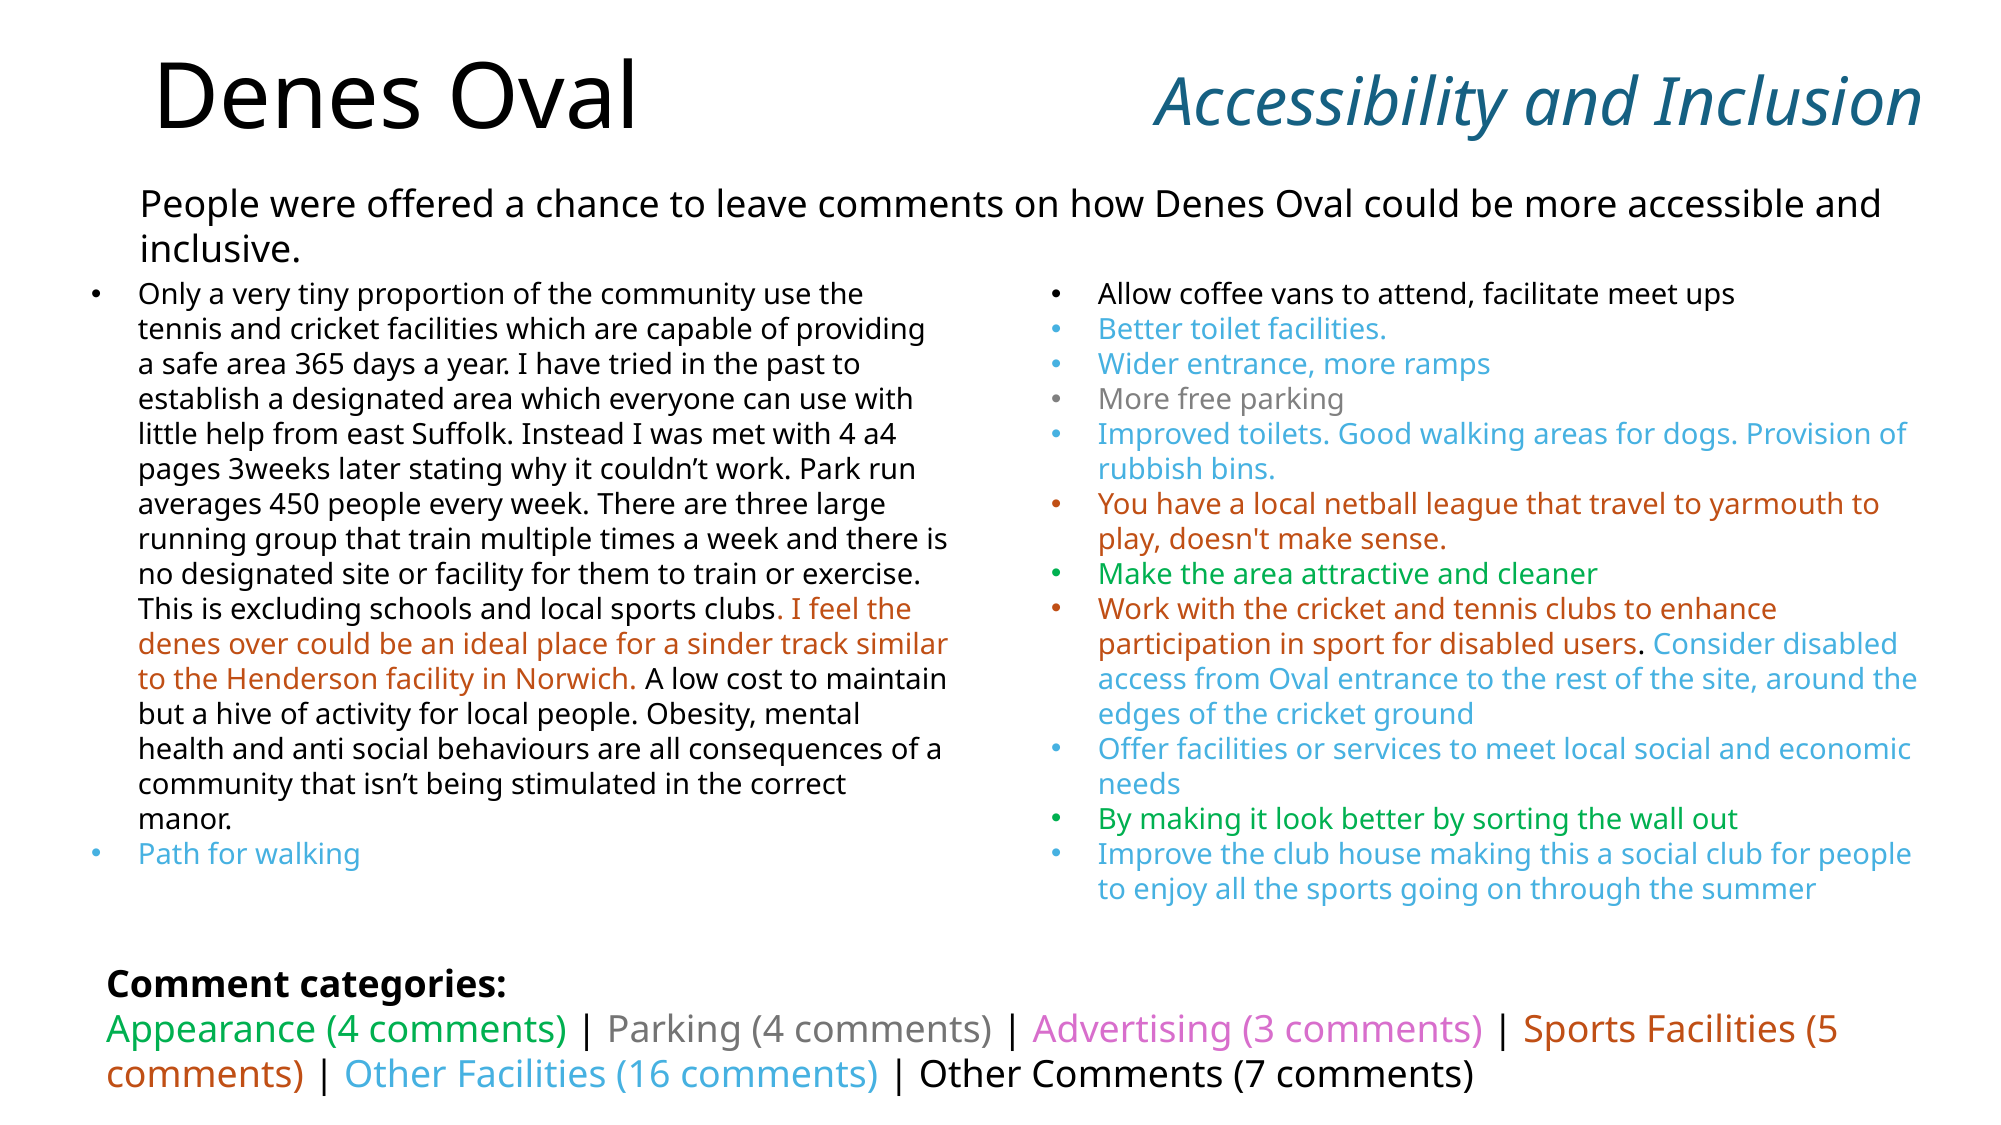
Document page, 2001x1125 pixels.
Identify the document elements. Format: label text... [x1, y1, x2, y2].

title Denes Oval [137, 0, 1863, 172]
text_box Only a very tiny proportion of the community use the tennis and cricket facilities which are capable of providing a safe area 365 days a year. I have tried in the past to establish a designated area which everyone can use with little help from east Suffolk. Instead I was met with 4 a4 pages 3weeks later stating why it couldn’t work. Park run averages 450 people every week. There are three large running group that train multiple times a week and there is no designated site or facility for them to train or exercise. This is excluding schools and local sports clubs. I feel the denes over could be an ideal place for a sinder track similar to the Henderson facility in Norwich. A low cost to maintain but a hive of activity for local people. Obesity, mental health and anti social behaviours are all consequences of a community that isn’t being stimulated in the correct manor. Path for walking [76, 268, 964, 878]
text_box Accessibility and Inclusion [1141, 50, 1963, 146]
text_box Allow coffee vans to attend, facilitate meet ups Better toilet facilities. Wider entrance, more ramps More free parking Improved toilets. Good walking areas for dogs. Provision of rubbish bins. You have a local netball league that travel to yarmouth to play, doesn't make sense. Make the area attractive and cleaner Work with the cricket and tennis clubs to enhance participation in sport for disabled users. Consider disabled access from Oval entrance to the rest of the site, around the edges of the cricket ground Offer facilities or services to meet local social and economic needs By making it look better by sorting the wall out Improve the club house making this a social club for people to enjoy all the sports going on through the summer [1036, 268, 1963, 913]
text_box Comment categories: Appearance (4 comments) | Parking (4 comments) | Advertising (3 comments) | Sports Facilities (5 comments) | Other Facilities (16 comments) | Other Comments (7 comments) [91, 952, 1909, 1103]
text_box People were offered a chance to leave comments on how Denes Oval could be more accessible and inclusive. [124, 172, 1931, 278]
